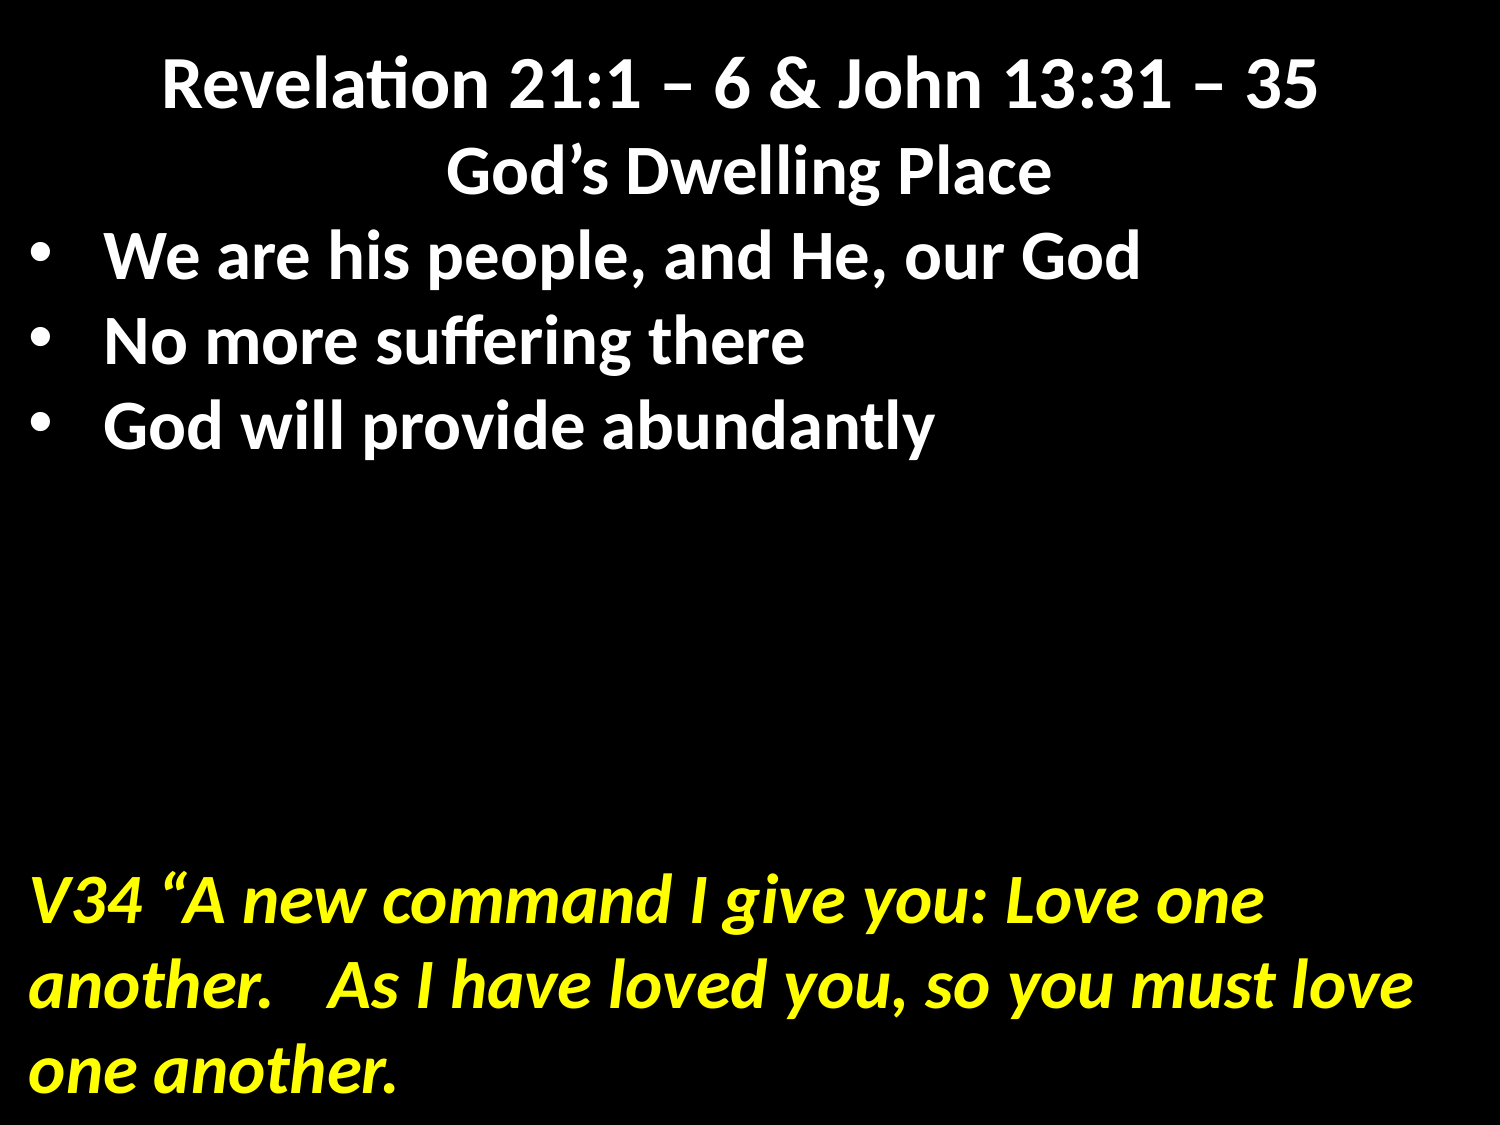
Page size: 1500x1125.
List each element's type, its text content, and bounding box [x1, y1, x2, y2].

subtitle Revelation 21:1 – 6 & John 13:31 – 35 God’s Dwelling Place We are his people, and He, our God No more suffering there God will provide abundantly V34 “A new command I give you: Love one another. As I have loved you, so you must love one another. [13, 26, 1487, 1112]
